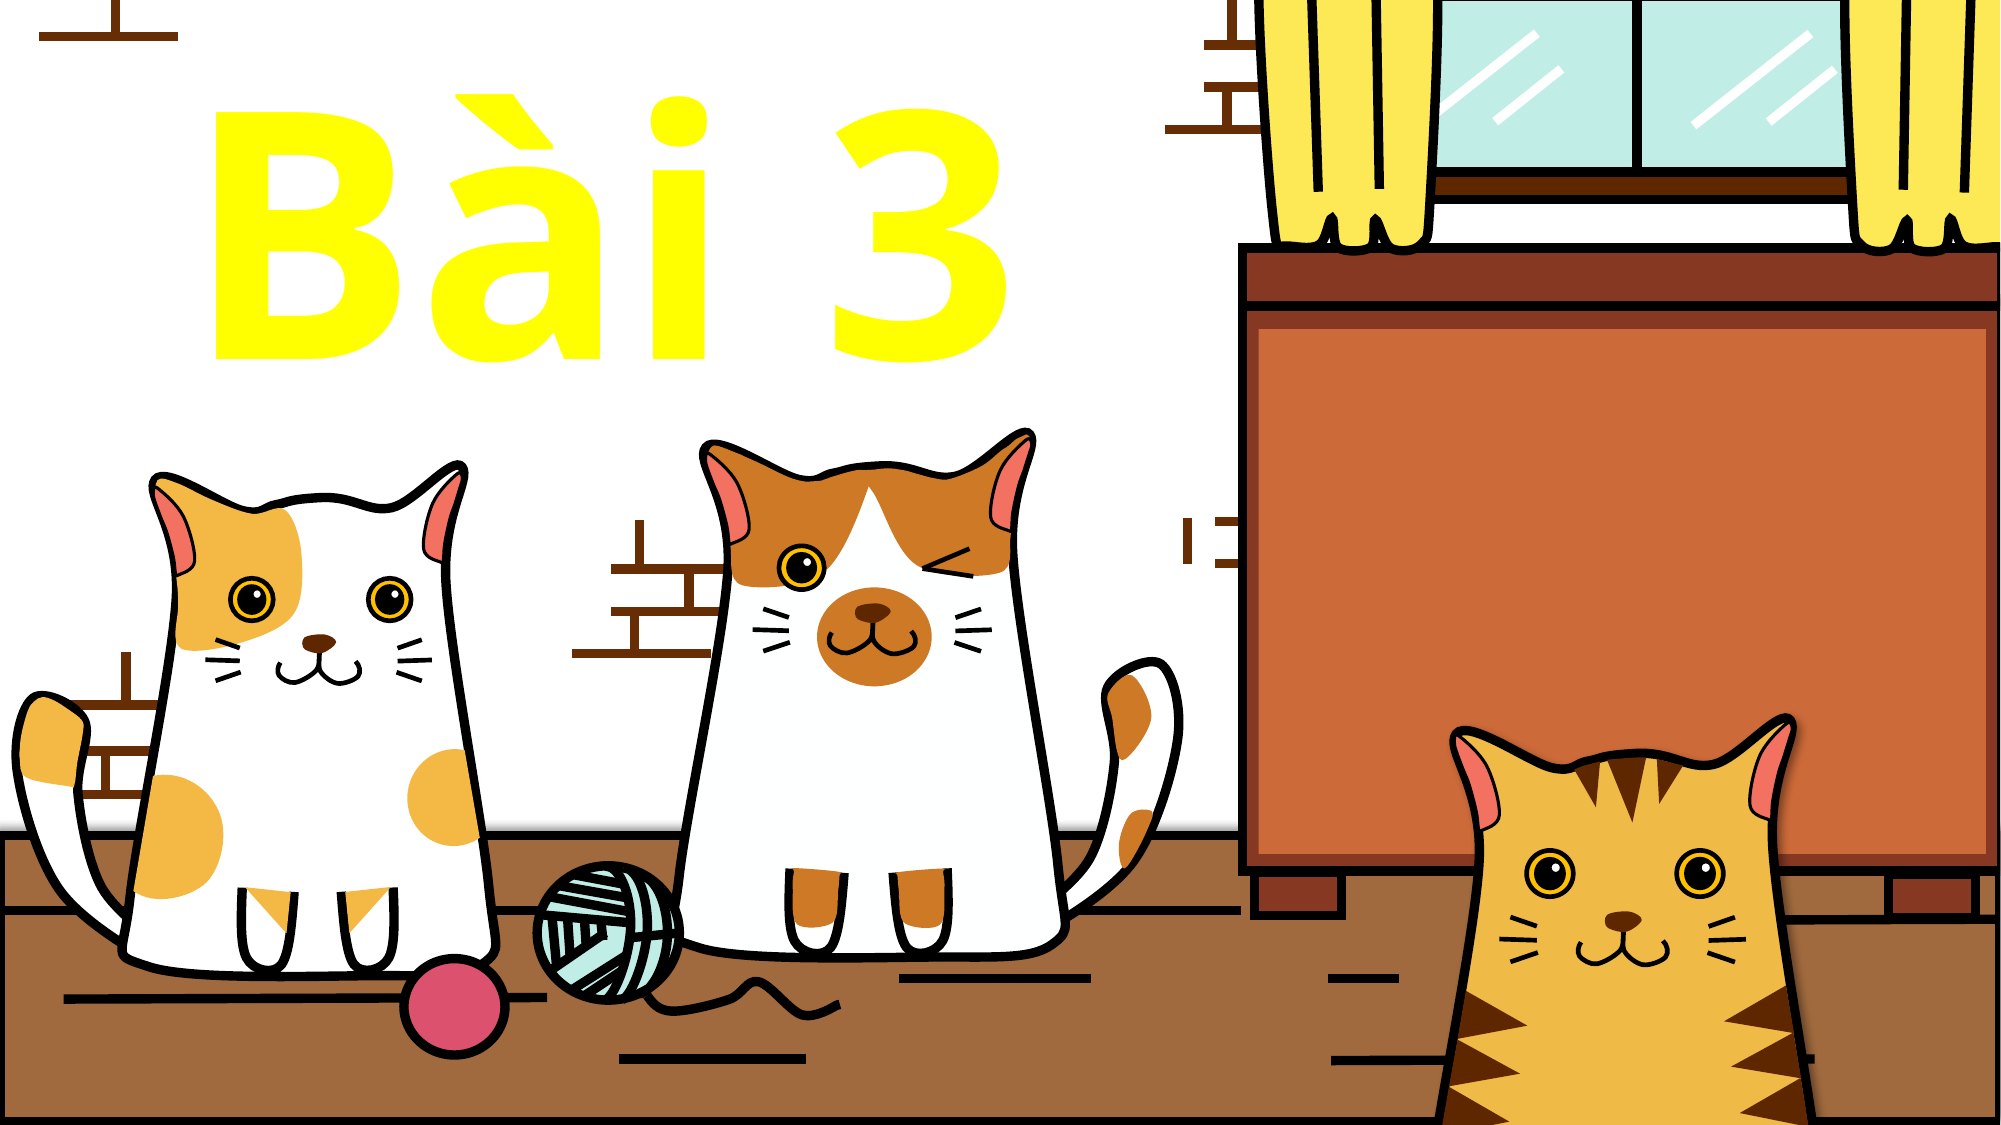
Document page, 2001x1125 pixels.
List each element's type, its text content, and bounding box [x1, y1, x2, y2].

text_box Bài 3 [0, 6, 1243, 437]
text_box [1420, 717, 1827, 1125]
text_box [670, 432, 1179, 958]
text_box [537, 865, 840, 1021]
text_box [402, 977, 507, 1057]
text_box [16, 464, 501, 977]
